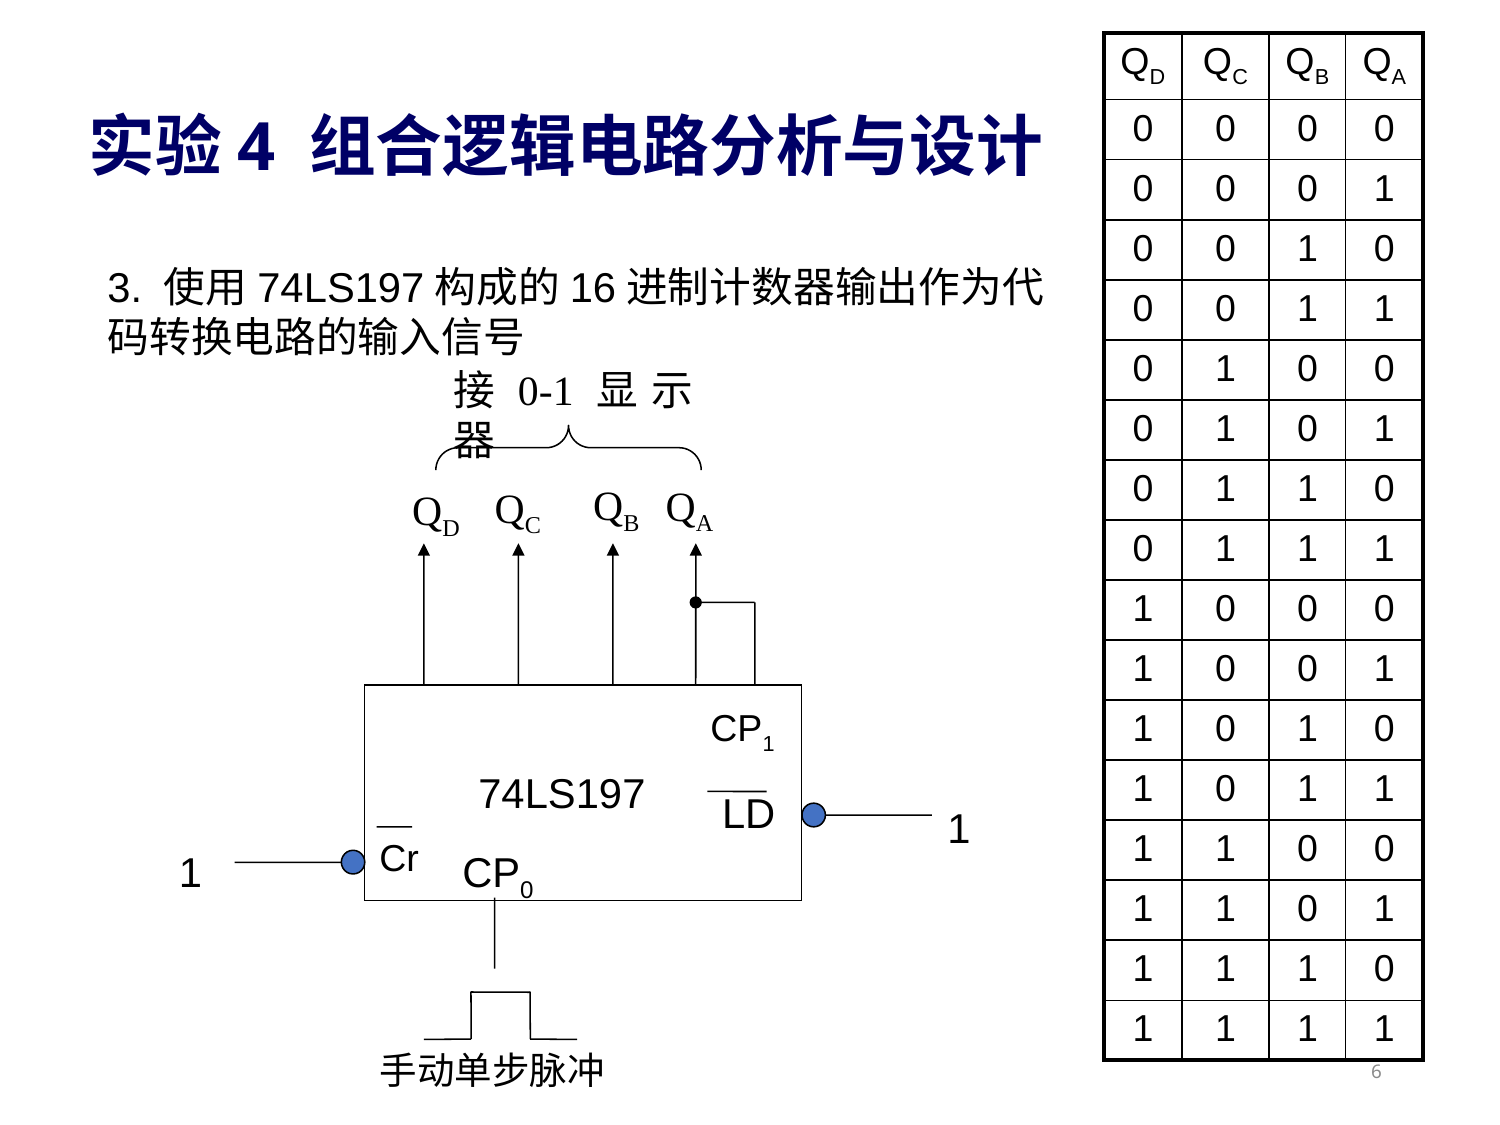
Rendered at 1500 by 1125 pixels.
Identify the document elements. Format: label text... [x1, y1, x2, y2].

table_header QA [1346, 35, 1421, 95]
table_cell 0 [1183, 701, 1268, 759]
table_cell 1 [1183, 1001, 1268, 1042]
slide_number 6 [1059, 1042, 1397, 1103]
table_cell 1 [1183, 521, 1268, 579]
table_cell 1 [1346, 881, 1421, 939]
table_cell 1 [1106, 761, 1181, 819]
table_cell 0 [1270, 641, 1345, 699]
text_box 3. 使用74LS197构成的16进制计数器输出作为代码转换电路的输入信号 [92, 253, 1062, 368]
table_cell 0 [1346, 581, 1421, 639]
table_cell 1 [1106, 941, 1181, 1000]
table_header QB [1270, 35, 1345, 95]
table_cell 1 [1346, 1001, 1421, 1058]
table_cell 1 [1346, 641, 1421, 699]
table_cell 1 [1270, 461, 1345, 519]
table_cell 0 [1106, 281, 1181, 339]
table_cell 0 [1346, 221, 1421, 279]
table_cell 0 [1270, 401, 1345, 459]
table_cell 0 [1270, 341, 1345, 399]
table_cell 1 [1270, 1001, 1345, 1042]
table_cell 1 [1270, 761, 1345, 819]
table_cell 0 [1346, 821, 1421, 879]
table_cell 1 [1106, 821, 1181, 879]
table_cell 0 [1106, 341, 1181, 399]
text_box 实验4 组合逻辑电路分析与设计 [73, 95, 1436, 217]
table_cell 1 [1346, 281, 1421, 339]
table_cell 1 [1106, 701, 1181, 759]
table_cell 0 [1106, 461, 1181, 519]
table_cell 1 [1106, 881, 1181, 939]
table_cell 1 [1183, 401, 1268, 459]
table_cell 0 [1183, 281, 1268, 339]
table_cell 1 [1183, 821, 1268, 879]
table_header QD [1106, 35, 1181, 95]
table_cell 0 [1106, 221, 1181, 279]
table_cell 0 [1183, 581, 1268, 639]
table_cell 0 [1183, 641, 1268, 699]
table_cell 0 [1183, 761, 1268, 819]
table_cell 1 [1106, 581, 1181, 639]
table_cell 0 [1346, 701, 1421, 759]
table_cell 1 [1183, 341, 1268, 399]
table_cell 0 [1346, 461, 1421, 519]
table_cell 0 [1106, 401, 1181, 459]
table_cell 0 [1106, 521, 1181, 579]
table_cell 1 [1183, 461, 1268, 519]
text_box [164, 356, 992, 1100]
table_cell 0 [1346, 941, 1421, 1000]
table_cell 1 [1270, 701, 1345, 759]
table_cell 1 [1346, 401, 1421, 459]
table_cell 0 [1270, 821, 1345, 879]
table_cell 1 [1106, 1001, 1181, 1042]
table_cell 1 [1270, 941, 1345, 1000]
table_cell 1 [1270, 521, 1345, 579]
table_cell 0 [1183, 221, 1268, 279]
table_header QC [1183, 35, 1268, 95]
table_cell 1 [1183, 941, 1268, 1000]
table_cell 0 [1346, 341, 1421, 399]
table_cell 1 [1106, 641, 1181, 699]
table_cell 1 [1346, 761, 1421, 819]
table_cell 1 [1270, 221, 1345, 279]
table_cell 1 [1270, 281, 1345, 339]
table_cell 1 [1346, 521, 1421, 579]
table_cell 1 [1183, 881, 1268, 939]
table_cell 0 [1270, 881, 1345, 939]
table_cell 0 [1270, 581, 1345, 639]
